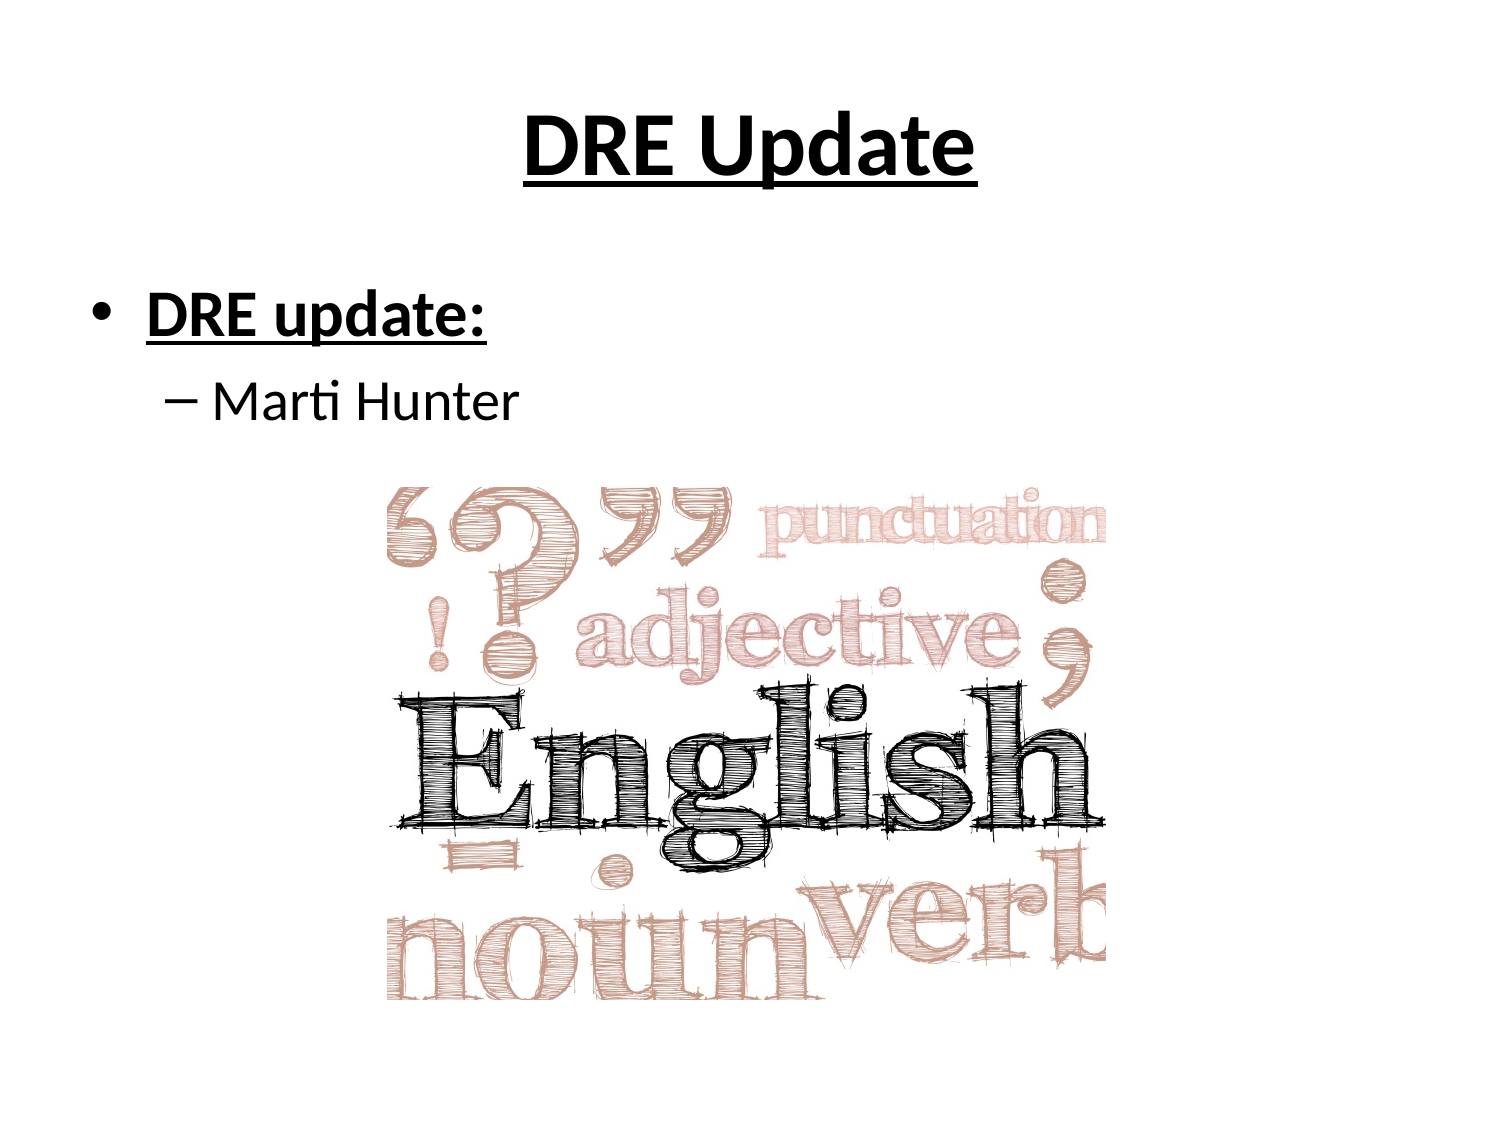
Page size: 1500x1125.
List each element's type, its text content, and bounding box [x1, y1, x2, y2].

list DRE update: Marti Hunter [75, 262, 1425, 1005]
picture [387, 487, 1106, 1001]
title DRE Update [75, 45, 1425, 233]
